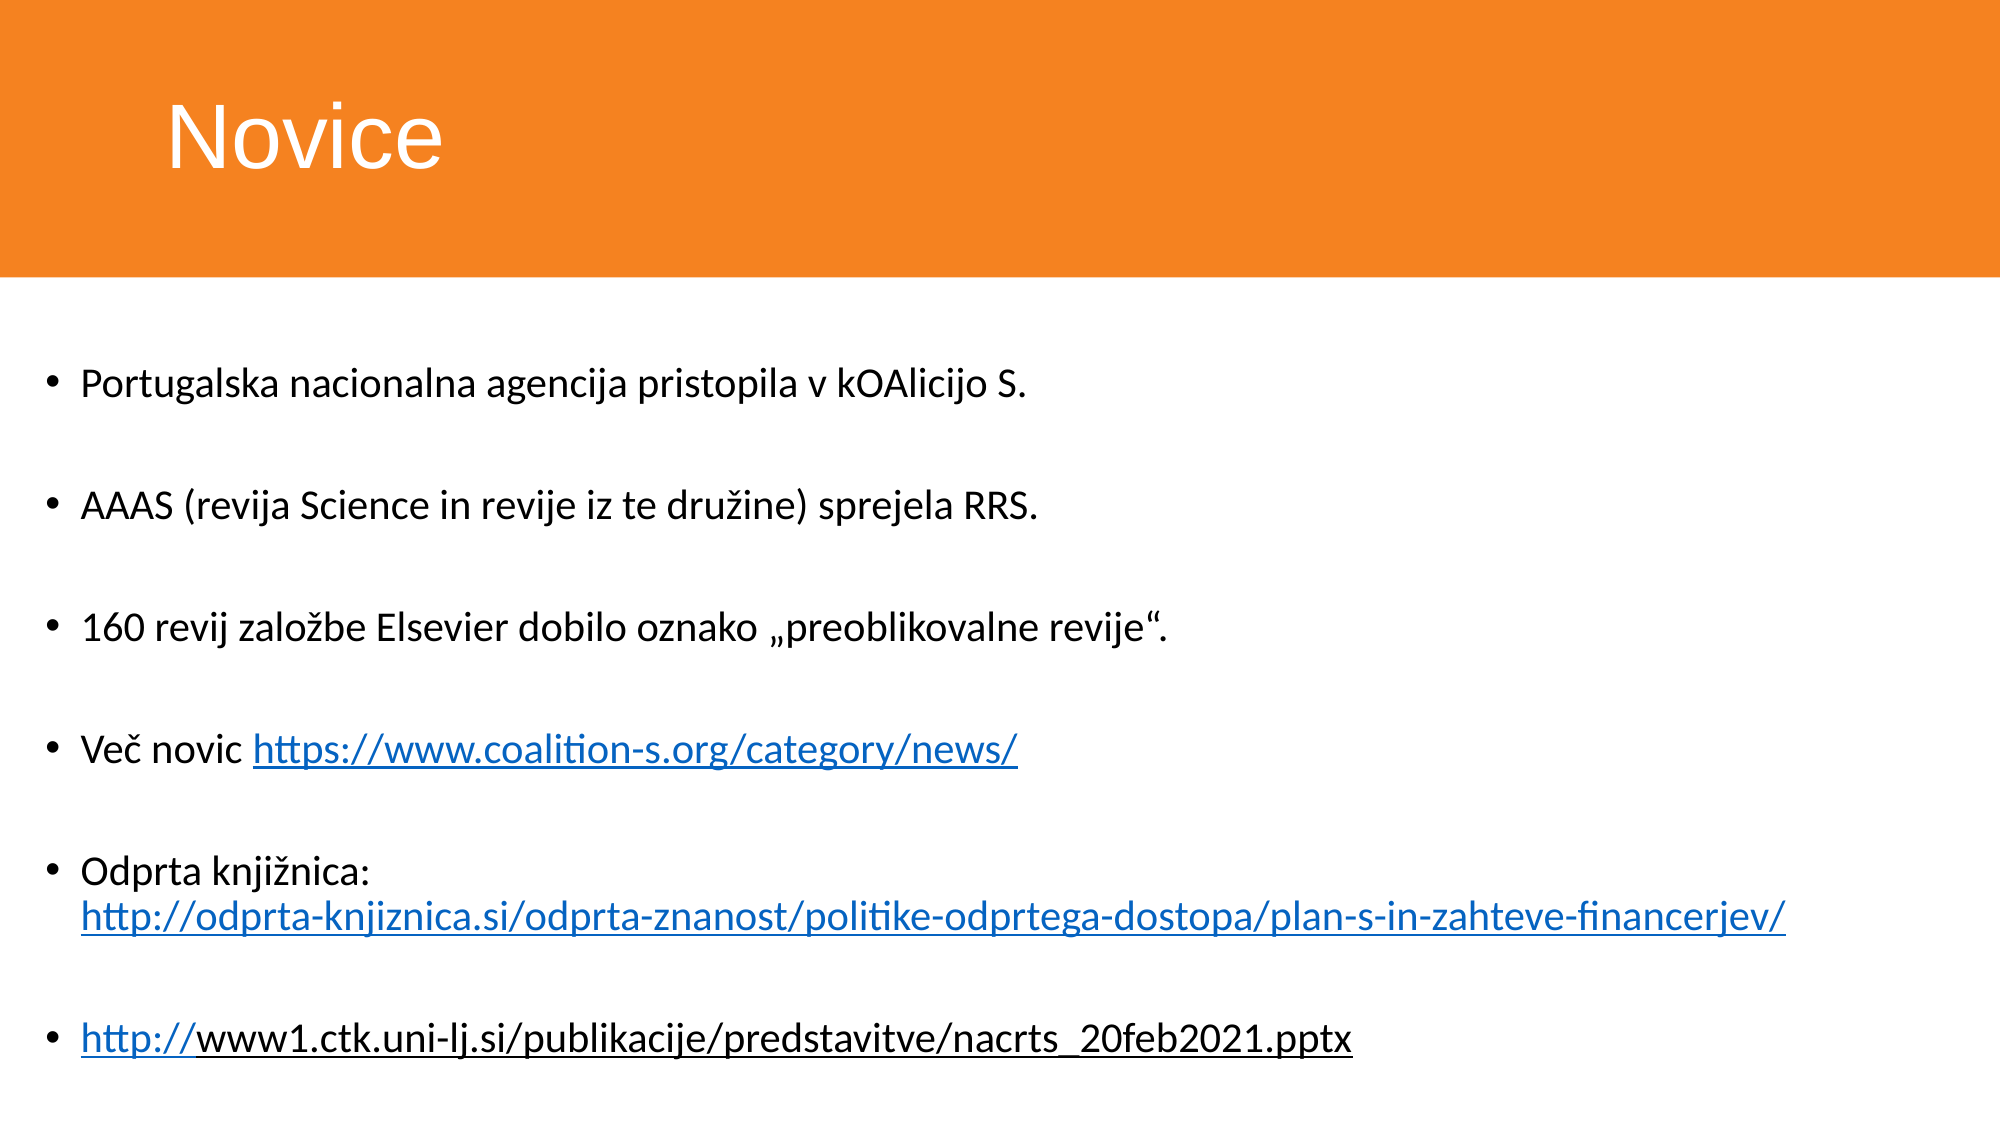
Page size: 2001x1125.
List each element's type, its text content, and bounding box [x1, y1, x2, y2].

title Novice [0, 0, 2000, 278]
list Portugalska nacionalna agencija pristopila v kOAlicijo S. AAAS (revija Science in revije iz te družine) sprejela RRS. 160 revij založbe Elsevier dobilo oznako „preoblikovalne revije“. Več novic https://www.coalition-s.org/category/news/ Odprta knjižnica: http://odprta-knjiznica.si/odprta-znanost/politike-odprtega-dostopa/plan-s-in-zahteve-financerjev/ http://www1.ctk.uni-lj.si/publikacije/predstavitve/nacrts_20feb2021.pptx [30, 277, 1970, 1125]
